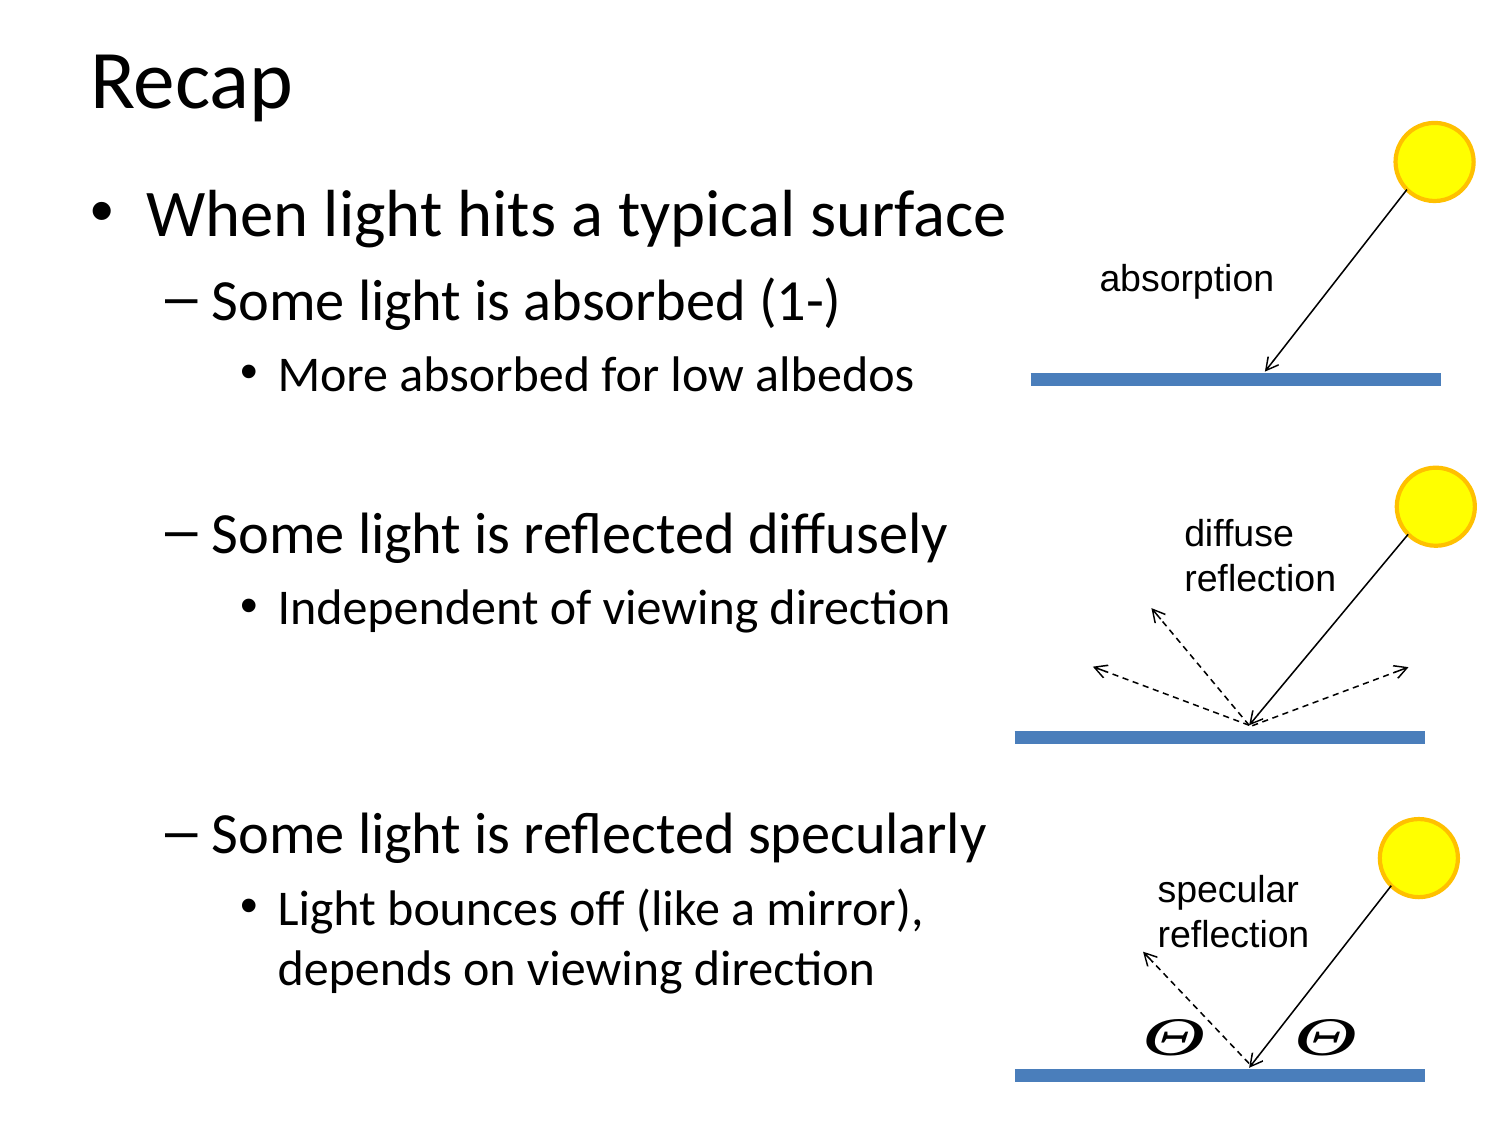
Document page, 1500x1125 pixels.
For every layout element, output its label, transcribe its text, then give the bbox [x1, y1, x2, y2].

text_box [1248, 534, 1409, 666]
text_box [1394, 465, 1477, 548]
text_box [1251, 666, 1409, 726]
text_box [1377, 816, 1461, 894]
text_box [1264, 189, 1408, 372]
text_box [1092, 666, 1250, 726]
text_box diffuse reflection [1169, 502, 1430, 607]
text_box specular reflection [1143, 858, 1439, 963]
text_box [1248, 885, 1392, 1068]
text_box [1141, 617, 1260, 665]
text_box [1393, 120, 1476, 204]
title Recap [74, 0, 1426, 151]
text_box absorption [1084, 246, 1259, 306]
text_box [1142, 951, 1250, 1064]
